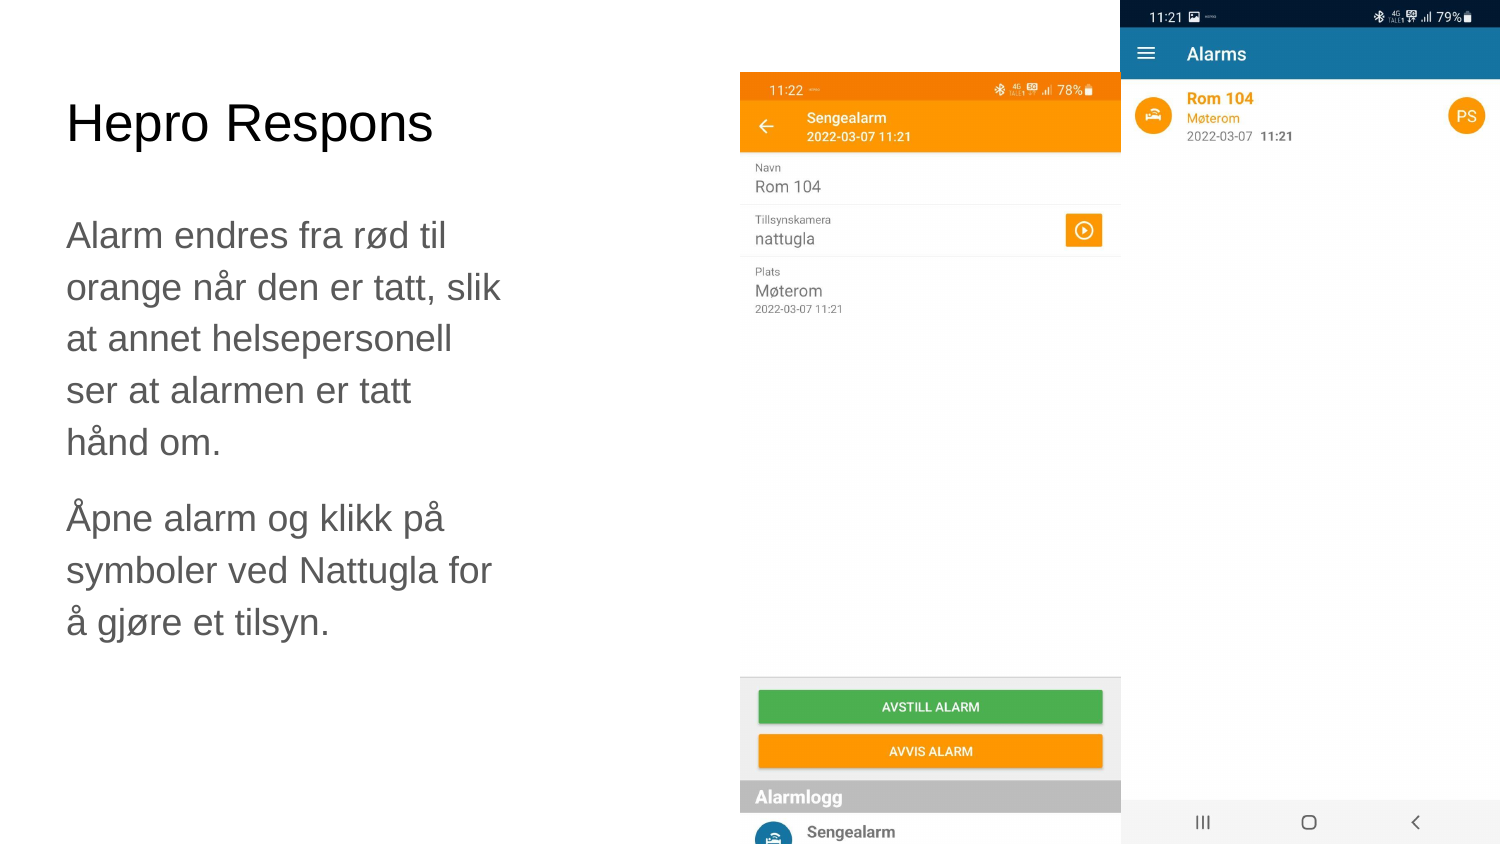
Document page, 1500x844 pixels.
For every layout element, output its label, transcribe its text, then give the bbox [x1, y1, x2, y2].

title Hepro Respons [51, 72, 738, 167]
picture [739, 0, 1500, 844]
list Alarm endres fra rød til orange når den er tatt, slik at annet helsepersonell ser at alarmen er tatt hånd om. Åpne alarm og klikk på symboler ved Nattugla for å gjøre et tilsyn. [51, 189, 517, 750]
